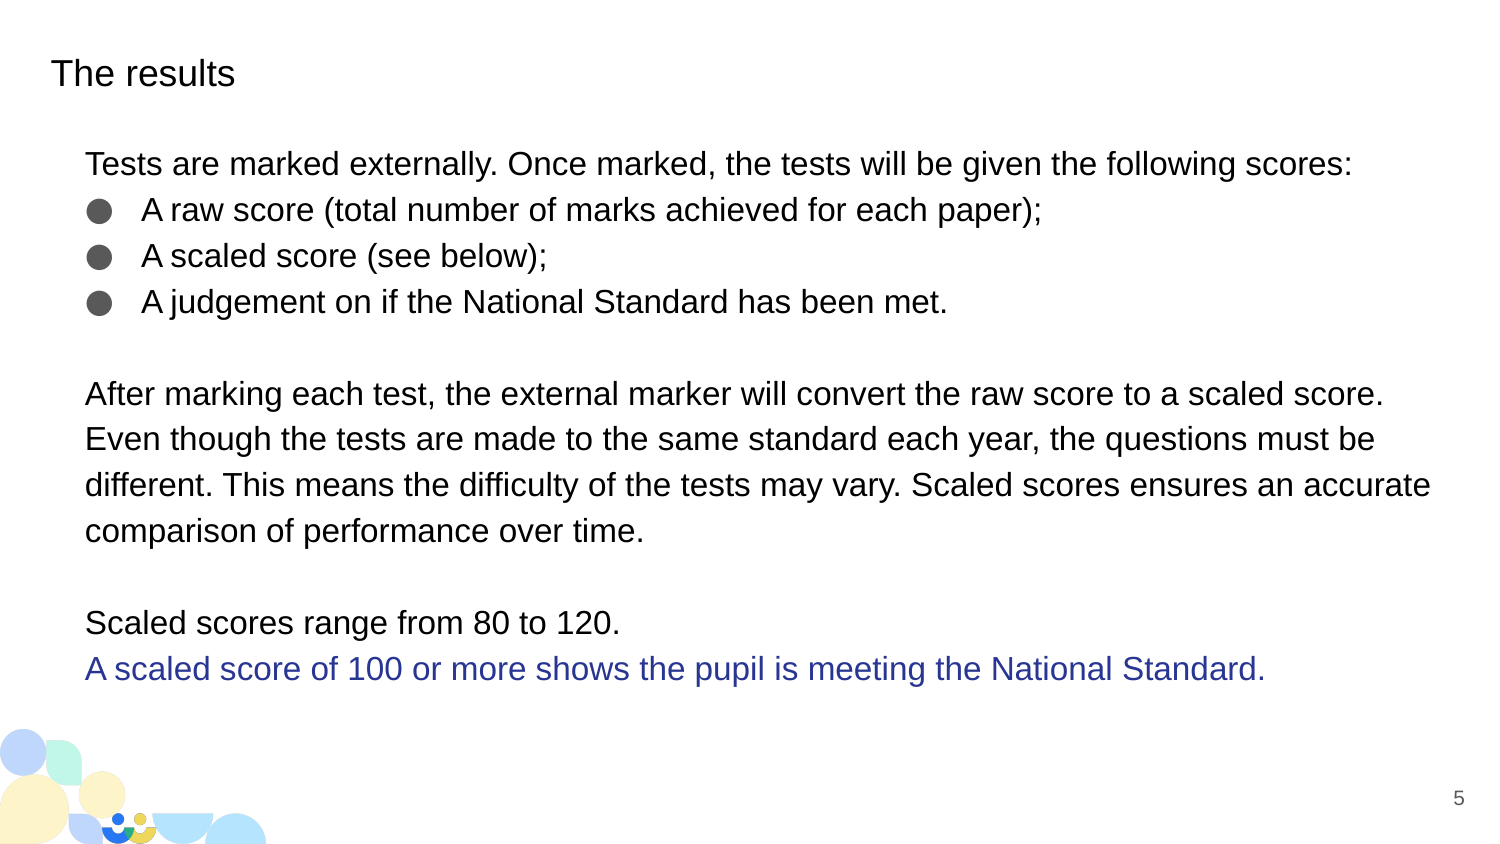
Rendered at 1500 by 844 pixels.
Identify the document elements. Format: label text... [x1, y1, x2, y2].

title The results [35, 34, 1434, 106]
list Tests are marked externally. Once marked, the tests will be given the following scores: A raw score (total number of marks achieved for each paper); A scaled score (see below); A judgement on if the National Standard has been met. After marking each test, the external marker will convert the raw score to a scaled score. Even though the tests are made to the same standard each year, the questions must be different. This means the difficulty of the tests may vary. Scaled scores ensures an accurate comparison of performance over time. Scaled scores range from 80 to 120. A scaled score of 100 or more shows the pupil is meeting the National Standard. [51, 121, 1449, 750]
picture [0, 729, 266, 844]
slide_number 5 [1389, 764, 1480, 830]
